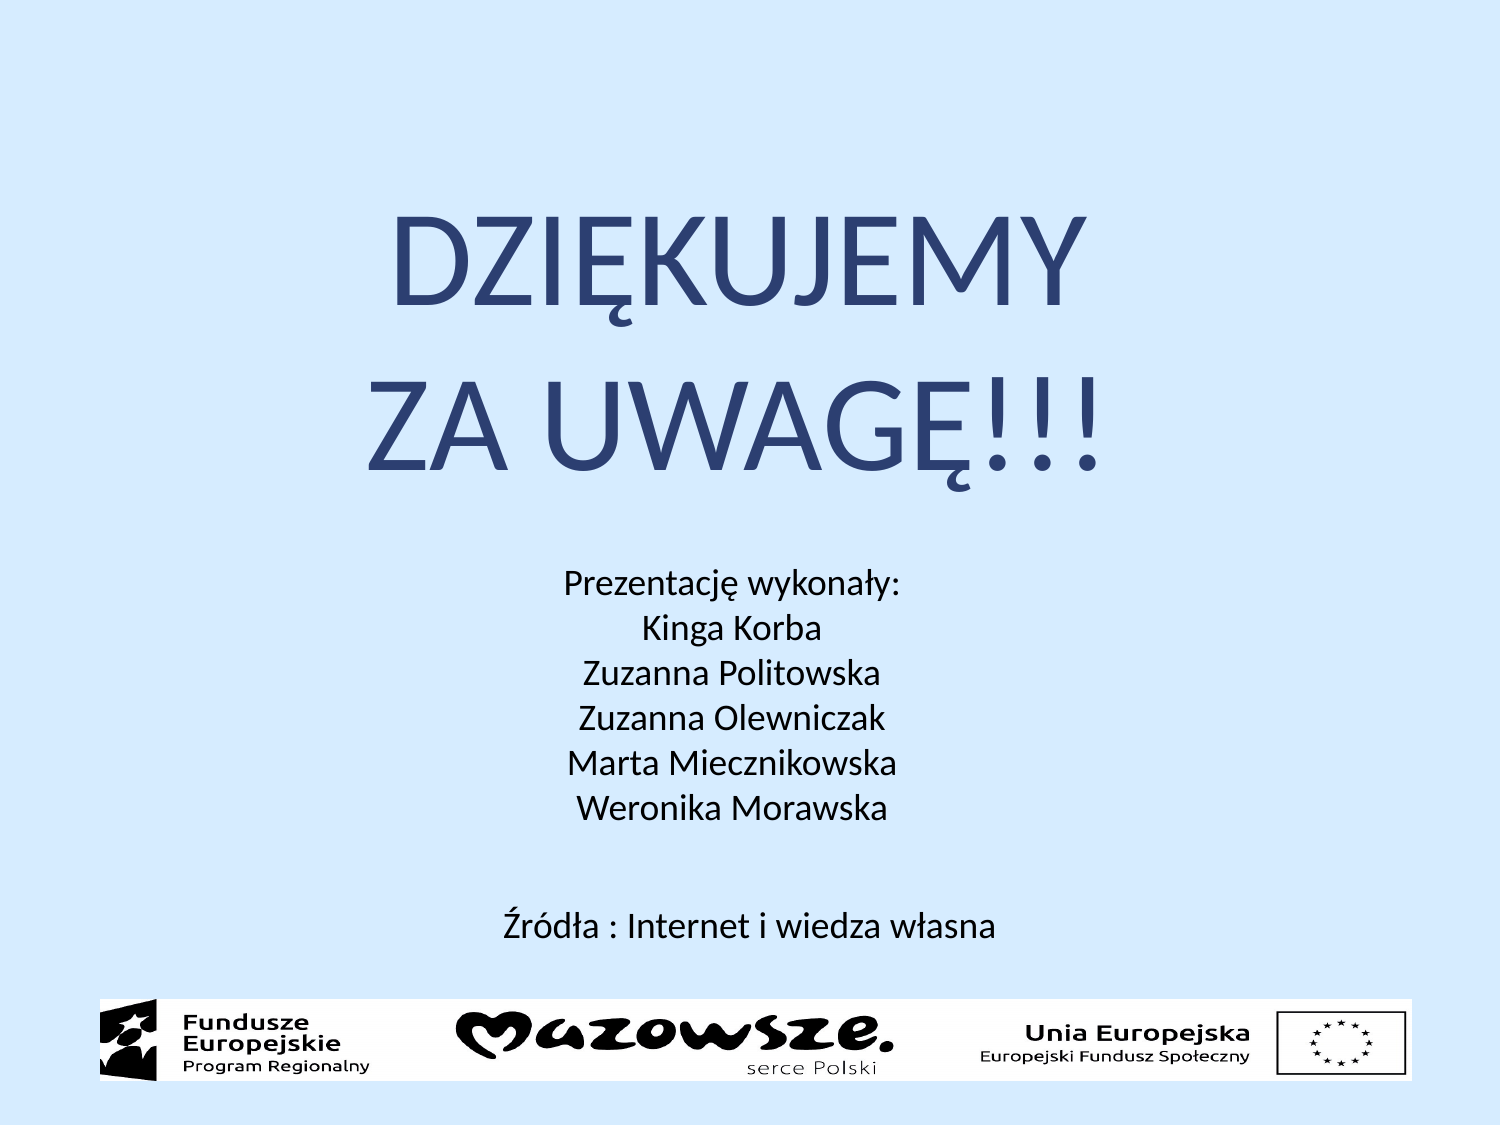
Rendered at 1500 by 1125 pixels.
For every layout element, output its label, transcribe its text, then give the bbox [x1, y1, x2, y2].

picture [100, 999, 1412, 1082]
text_box DZIĘKUJEMY ZA UWAGĘ!!! [301, 160, 1176, 506]
text_box Prezentację wykonały: Kinga Korba Zuzanna Politowska Zuzanna Olewniczak Marta Miecznikowska Weronika Morawska [312, 550, 1152, 881]
text_box Źródła : Internet i wiedza własna [454, 893, 1046, 953]
